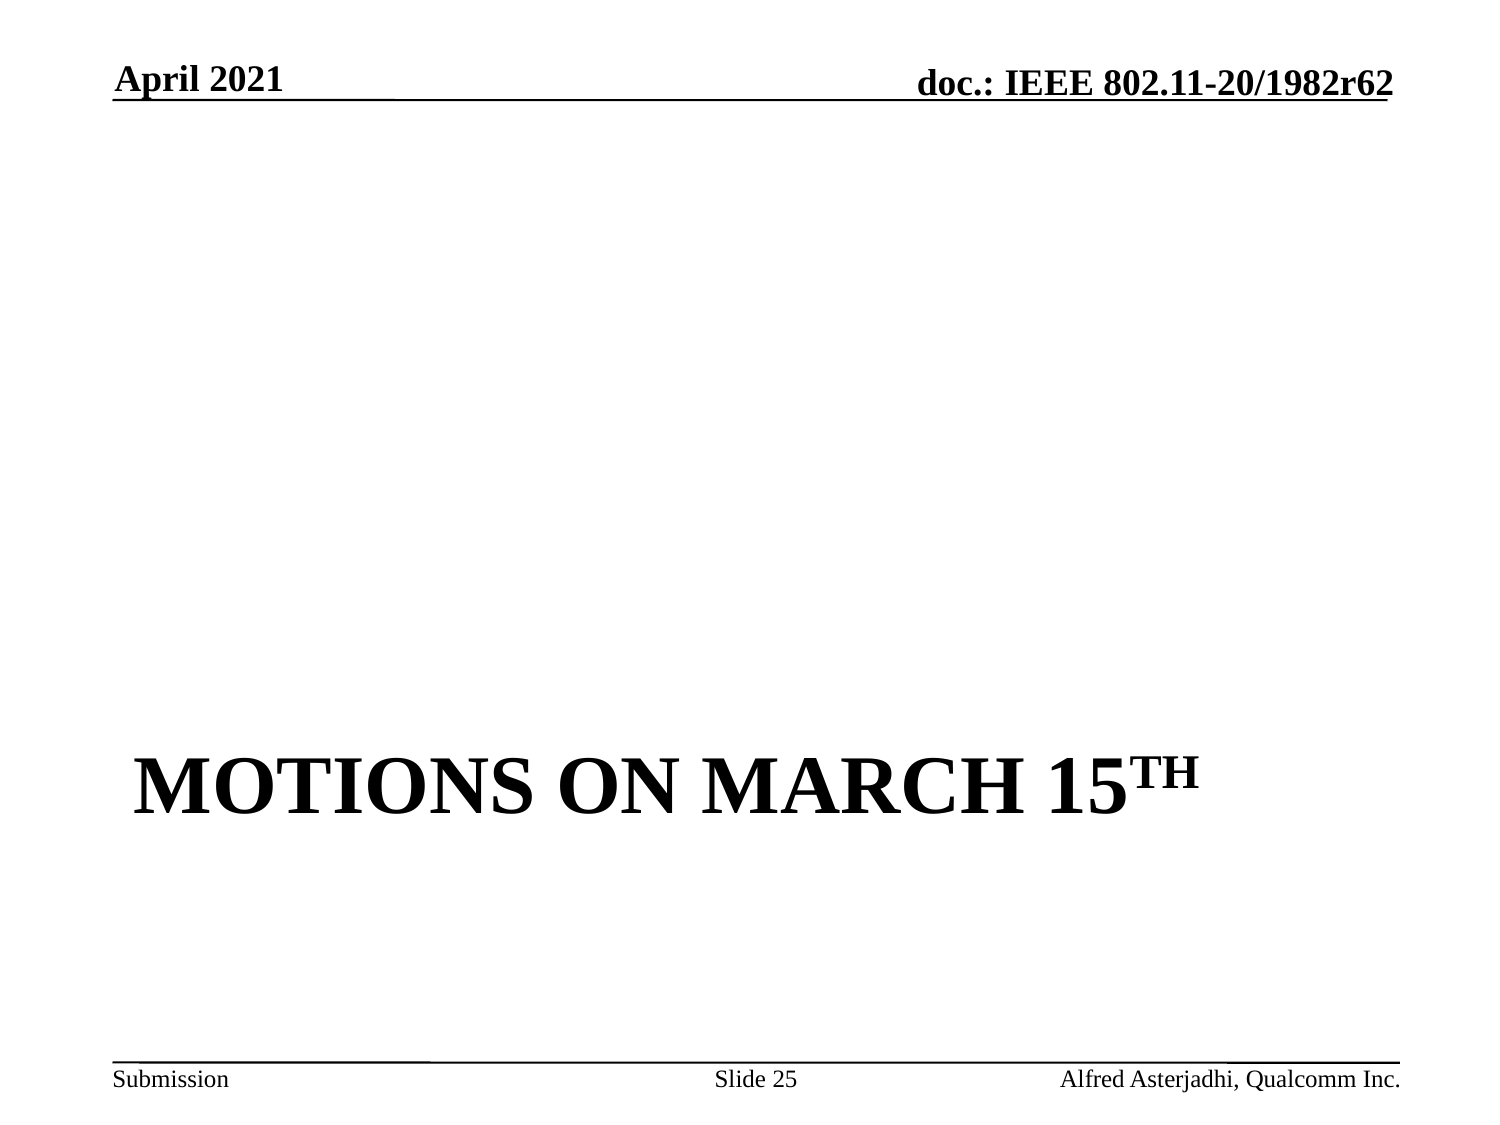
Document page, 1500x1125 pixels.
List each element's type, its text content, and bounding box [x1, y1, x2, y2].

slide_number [114, 54, 423, 100]
title Motions on MARCH 15th [118, 722, 1394, 947]
footer Alfred Asterjadhi, Qualcomm Inc. [878, 1061, 1402, 1093]
slide_number Slide 25 [712, 1061, 800, 1123]
